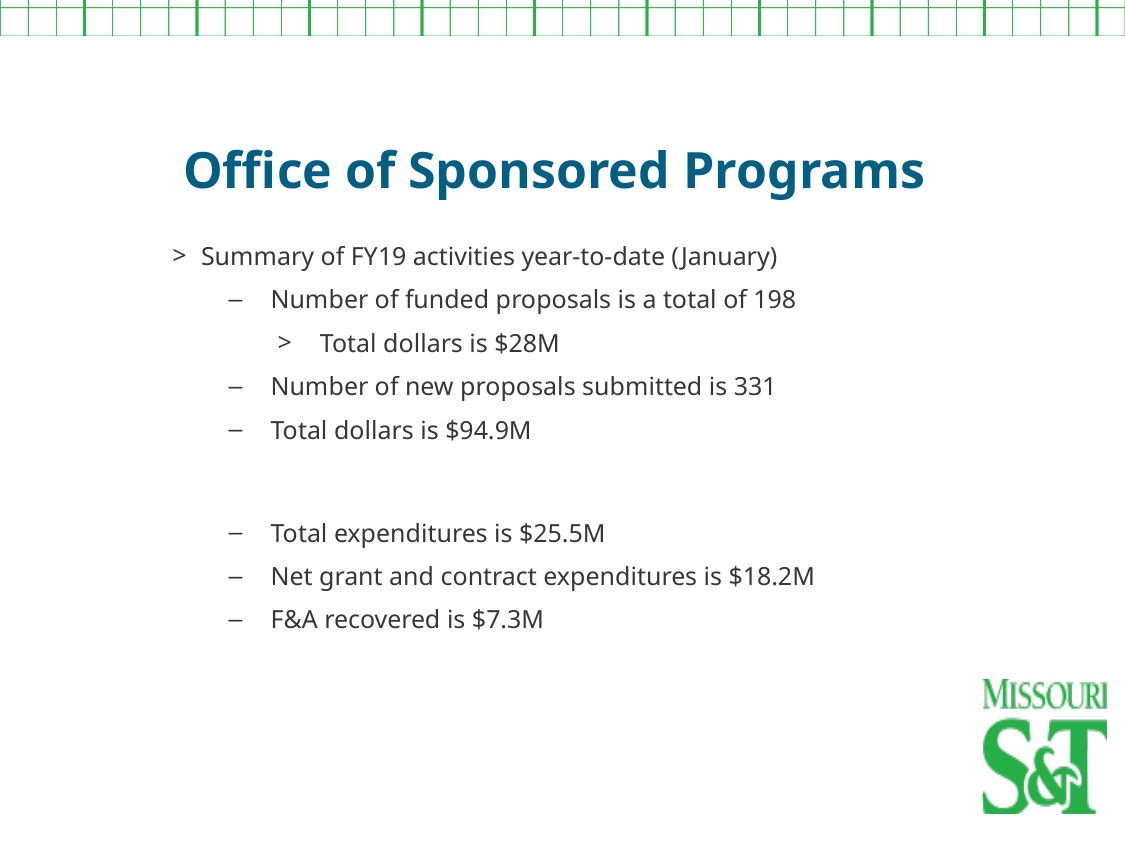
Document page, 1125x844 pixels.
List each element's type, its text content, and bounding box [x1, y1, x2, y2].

picture [0, 0, 1125, 36]
list Office of Sponsored Programs [0, 138, 1109, 230]
list Summary of FY19 activities year-to-date (January) Number of funded proposals is a total of 198 Total dollars is $28M Number of new proposals submitted is 331 Total dollars is $94.9M Total expenditures is $25.5M Net grant and contract expenditures is $18.2M F&A recovered is $7.3M [157, 230, 1068, 740]
